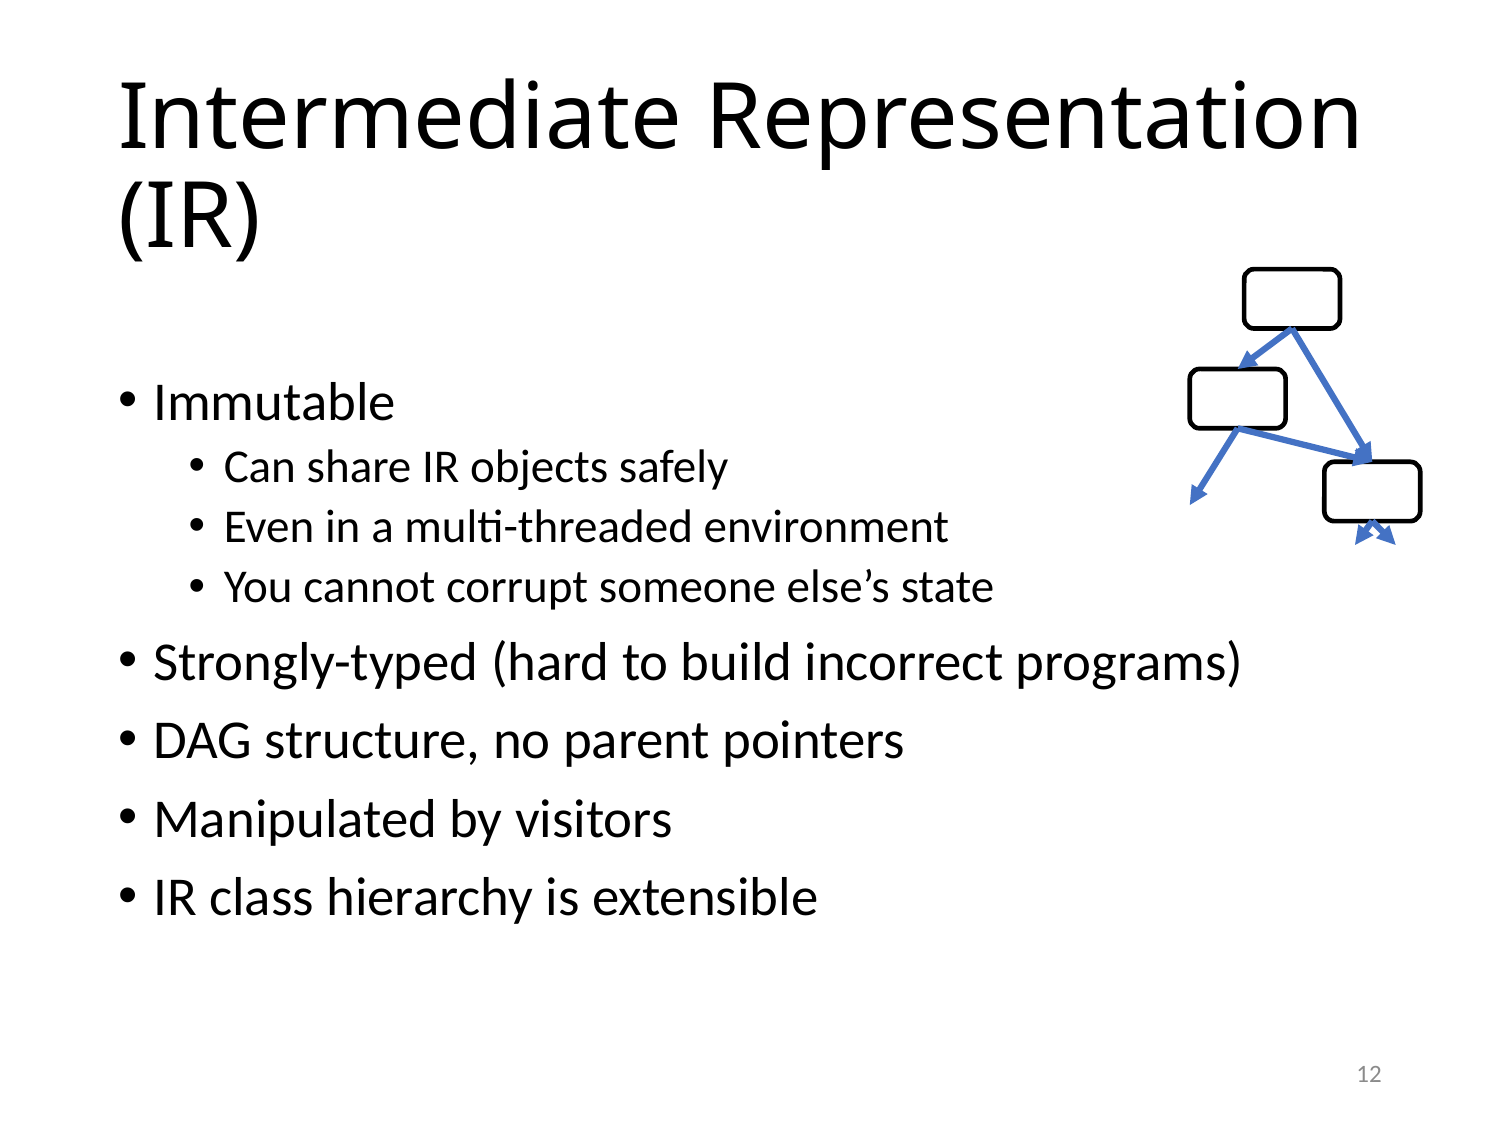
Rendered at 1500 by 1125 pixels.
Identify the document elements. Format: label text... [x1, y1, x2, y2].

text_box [1237, 328, 1293, 369]
text_box [1243, 268, 1342, 328]
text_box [1372, 521, 1396, 545]
list Immutable Can share IR objects safely Even in a multi-threaded environment You cannot corrupt someone else’s state Strongly-typed (hard to build incorrect programs) DAG structure, no parent pointers Manipulated by visitors IR class hierarchy is extensible [103, 365, 1397, 940]
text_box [1238, 428, 1373, 462]
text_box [1354, 521, 1372, 545]
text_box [1189, 428, 1238, 506]
slide_number 12 [1059, 1042, 1397, 1103]
text_box [1188, 367, 1287, 428]
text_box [1291, 328, 1373, 428]
title Intermediate Representation (IR) [103, 59, 1397, 278]
text_box [1323, 460, 1422, 523]
